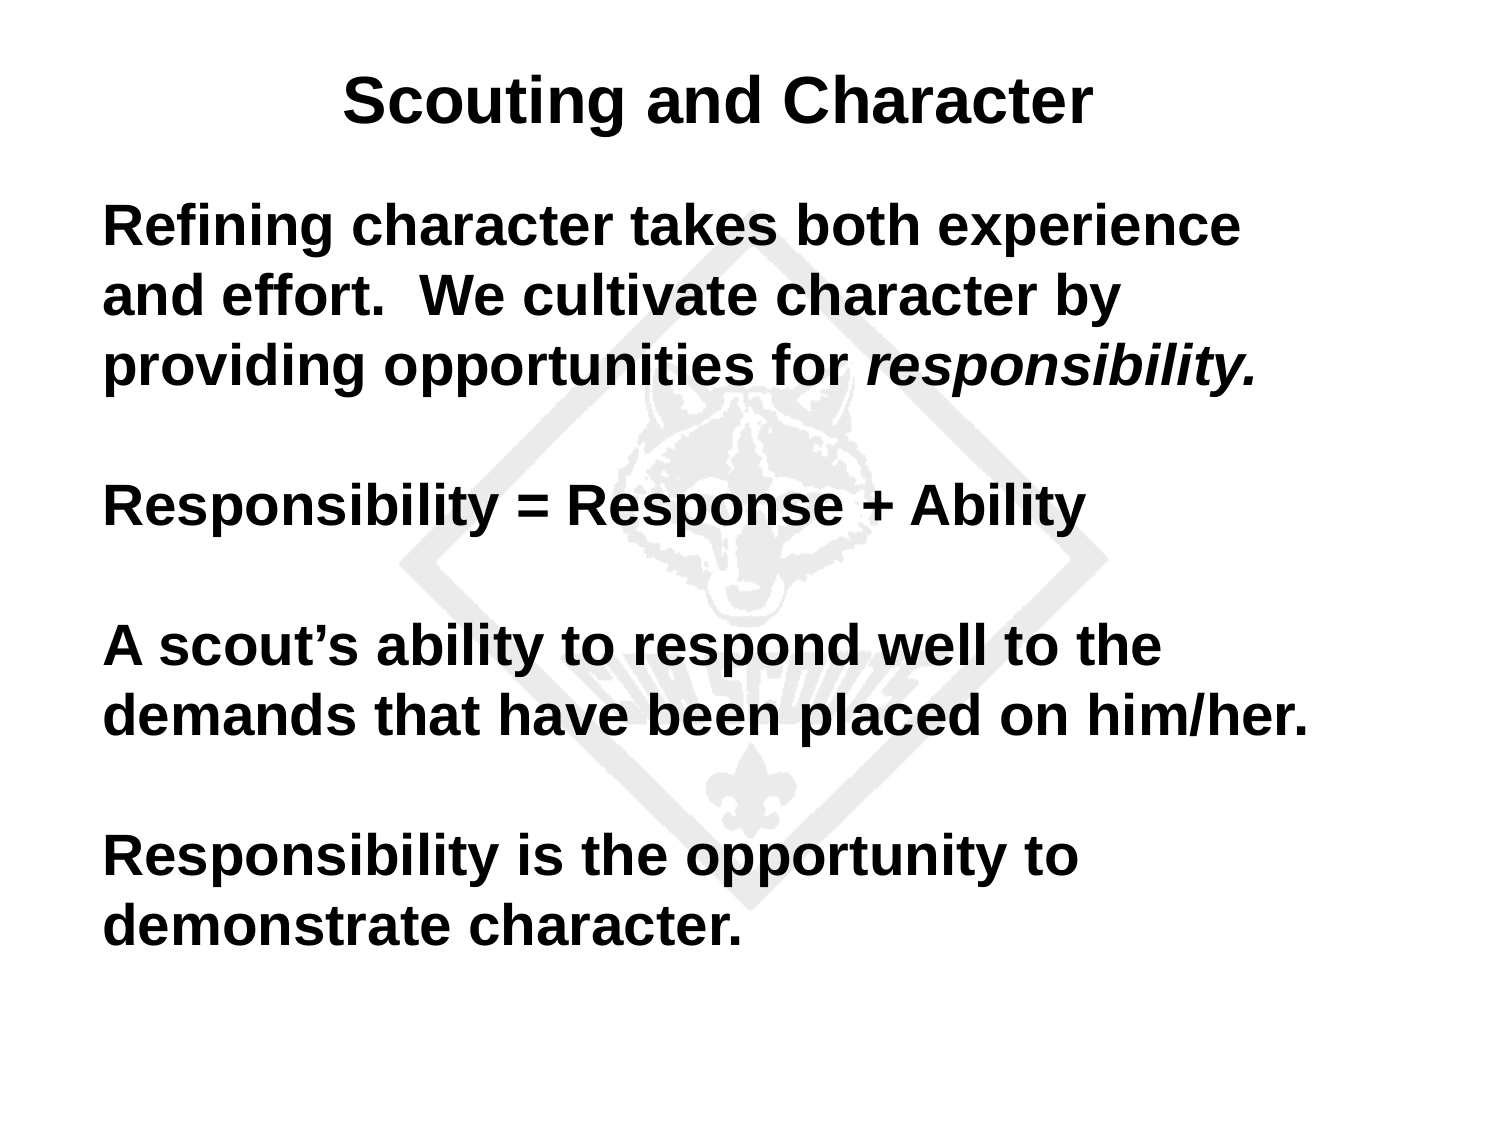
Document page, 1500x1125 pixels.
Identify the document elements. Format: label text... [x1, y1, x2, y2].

picture [384, 208, 1116, 917]
text_box Scouting and Character Refining character takes both experience and effort. We cultivate character by providing opportunities for responsibility. Responsibility = Response + Ability A scout’s ability to respond well to the demands that have been placed on him/her. Responsibility is the opportunity to demonstrate character. [87, 49, 1350, 965]
